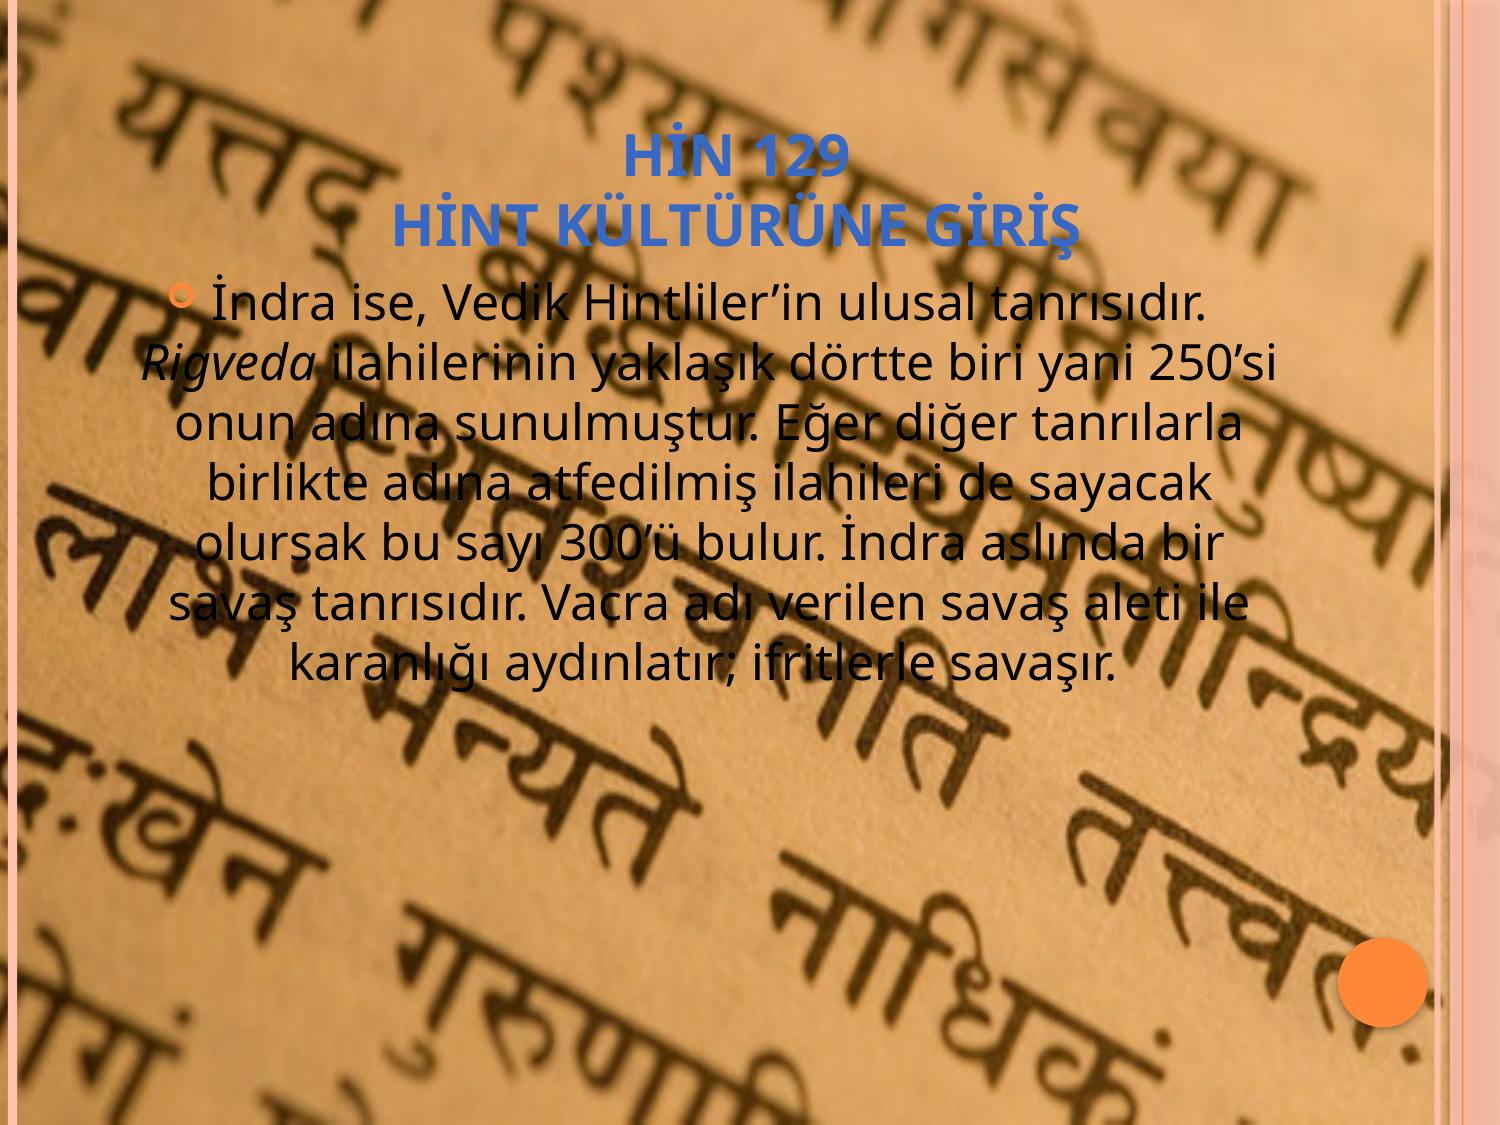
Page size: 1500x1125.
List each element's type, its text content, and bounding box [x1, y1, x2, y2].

title HİN 129 HİNT KÜLTÜRÜNE GİRİŞ [123, 78, 1349, 266]
list İndra ise, Vedik Hintliler’in ulusal tanrısıdır. Rigveda ilahilerinin yaklaşık dörtte biri yani 250’si onun adına sunulmuştur. Eğer diğer tanrılarla birlikte adına atfedilmiş ilahileri de sayacak olursak bu sayı 300’ü bulur. İndra aslında bir savaş tanrısıdır. Vacra adı verilen savaş aleti ile karanlığı aydınlatır; ifritlerle savaşır. [75, 262, 1300, 1062]
text_box [100, 90, 1326, 278]
picture [0, 0, 7, 1125]
picture [1441, 0, 1449, 1125]
picture [18, 0, 1434, 1125]
